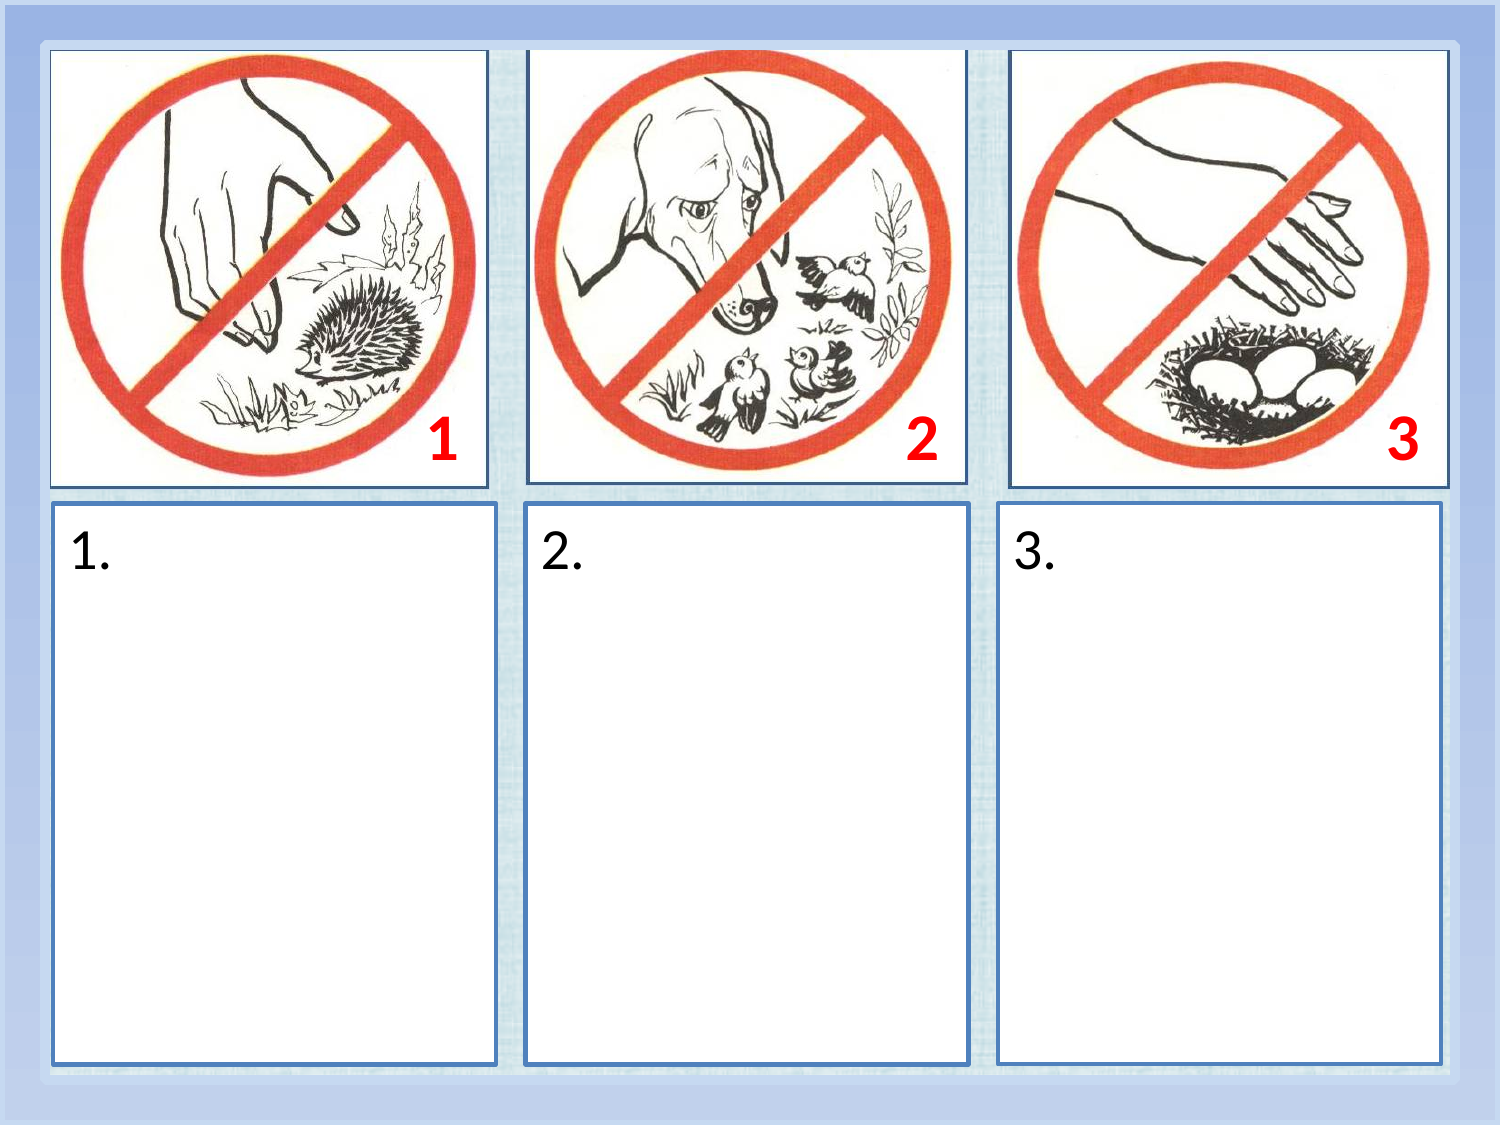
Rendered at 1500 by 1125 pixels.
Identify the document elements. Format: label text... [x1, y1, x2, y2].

picture [525, 42, 969, 486]
list 1. [53, 503, 496, 1065]
picture [1007, 46, 1451, 490]
list 2. [525, 503, 969, 1065]
text_box 3. [997, 503, 1441, 1065]
text_box [0, 0, 1500, 1125]
picture [46, 46, 490, 490]
